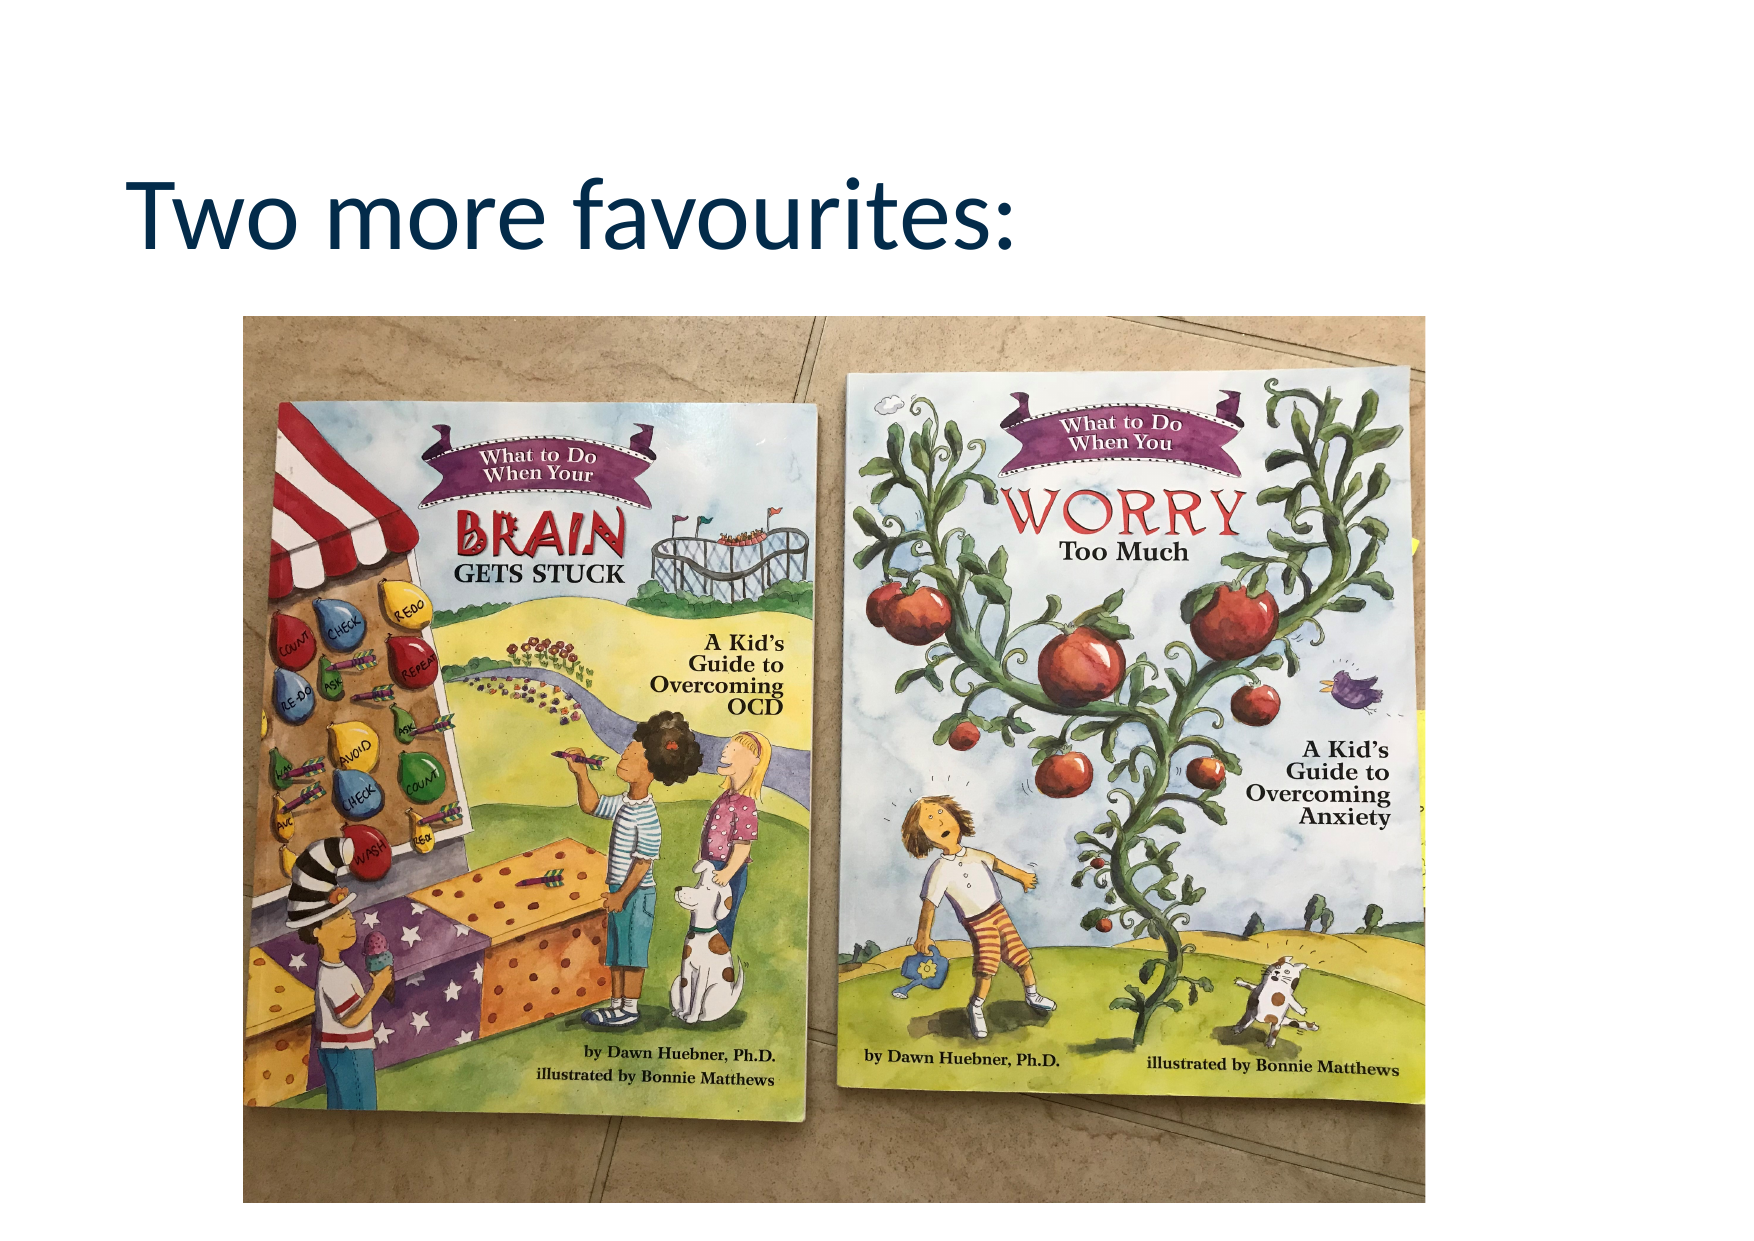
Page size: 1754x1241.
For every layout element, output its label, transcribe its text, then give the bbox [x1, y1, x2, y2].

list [242, 315, 1426, 1203]
title Two more favourites: [108, 136, 1599, 317]
